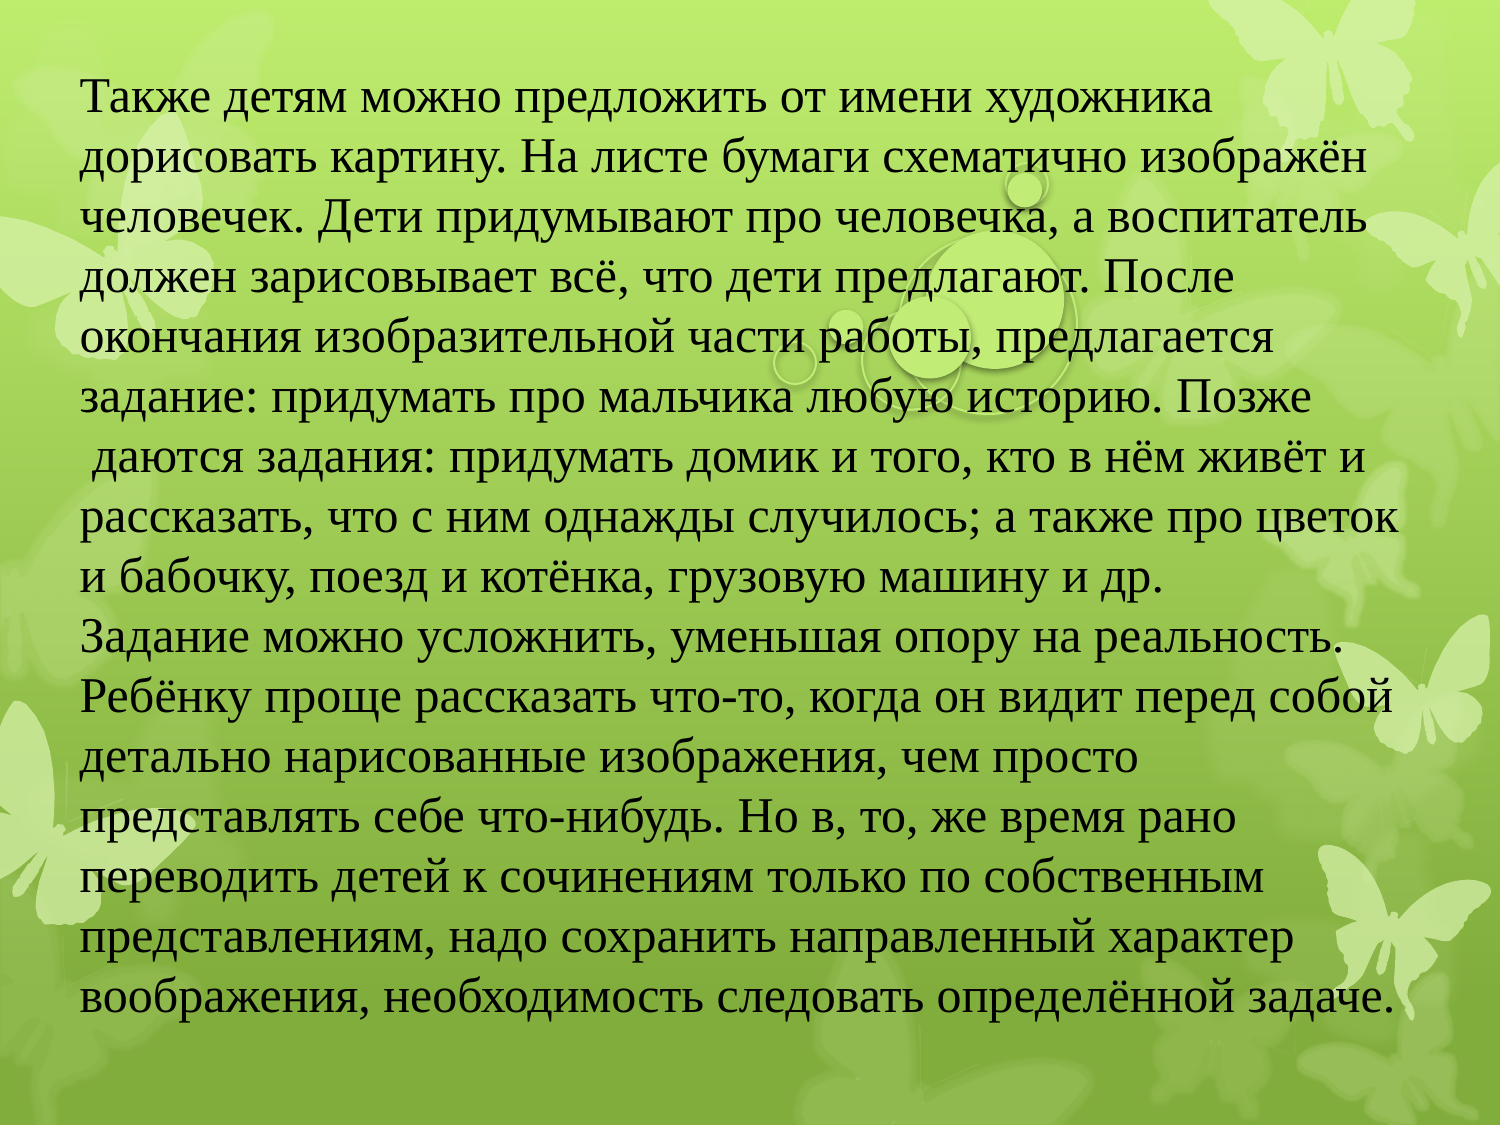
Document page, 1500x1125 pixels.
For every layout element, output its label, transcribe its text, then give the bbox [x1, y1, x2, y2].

text_box Также детям можно предложить от имени художника дорисовать картину. На листе бумаги схематично изображён человечек. Дети придумывают про человечка, а воспитатель должен зарисовывает всё, что дети предлагают. После окончания изобразительной части работы, предлагается задание: придумать про мальчика любую историю. Позже даются задания: придумать домик и того, кто в нём живёт и рассказать, что с ним однажды случилось; а также про цветок и бабочку, поезд и котёнка, грузовую машину и др. Задание можно усложнить, уменьшая опору на реальность. Ребёнку проще рассказать что-то, когда он видит перед собой детально нарисованные изображения, чем просто представлять себе что-нибудь. Но в, то, же время рано переводить детей к сочинениям только по собственным представлениям, надо сохранить направленный характер воображения, необходимость следовать определённой задаче. [64, 54, 1436, 1030]
